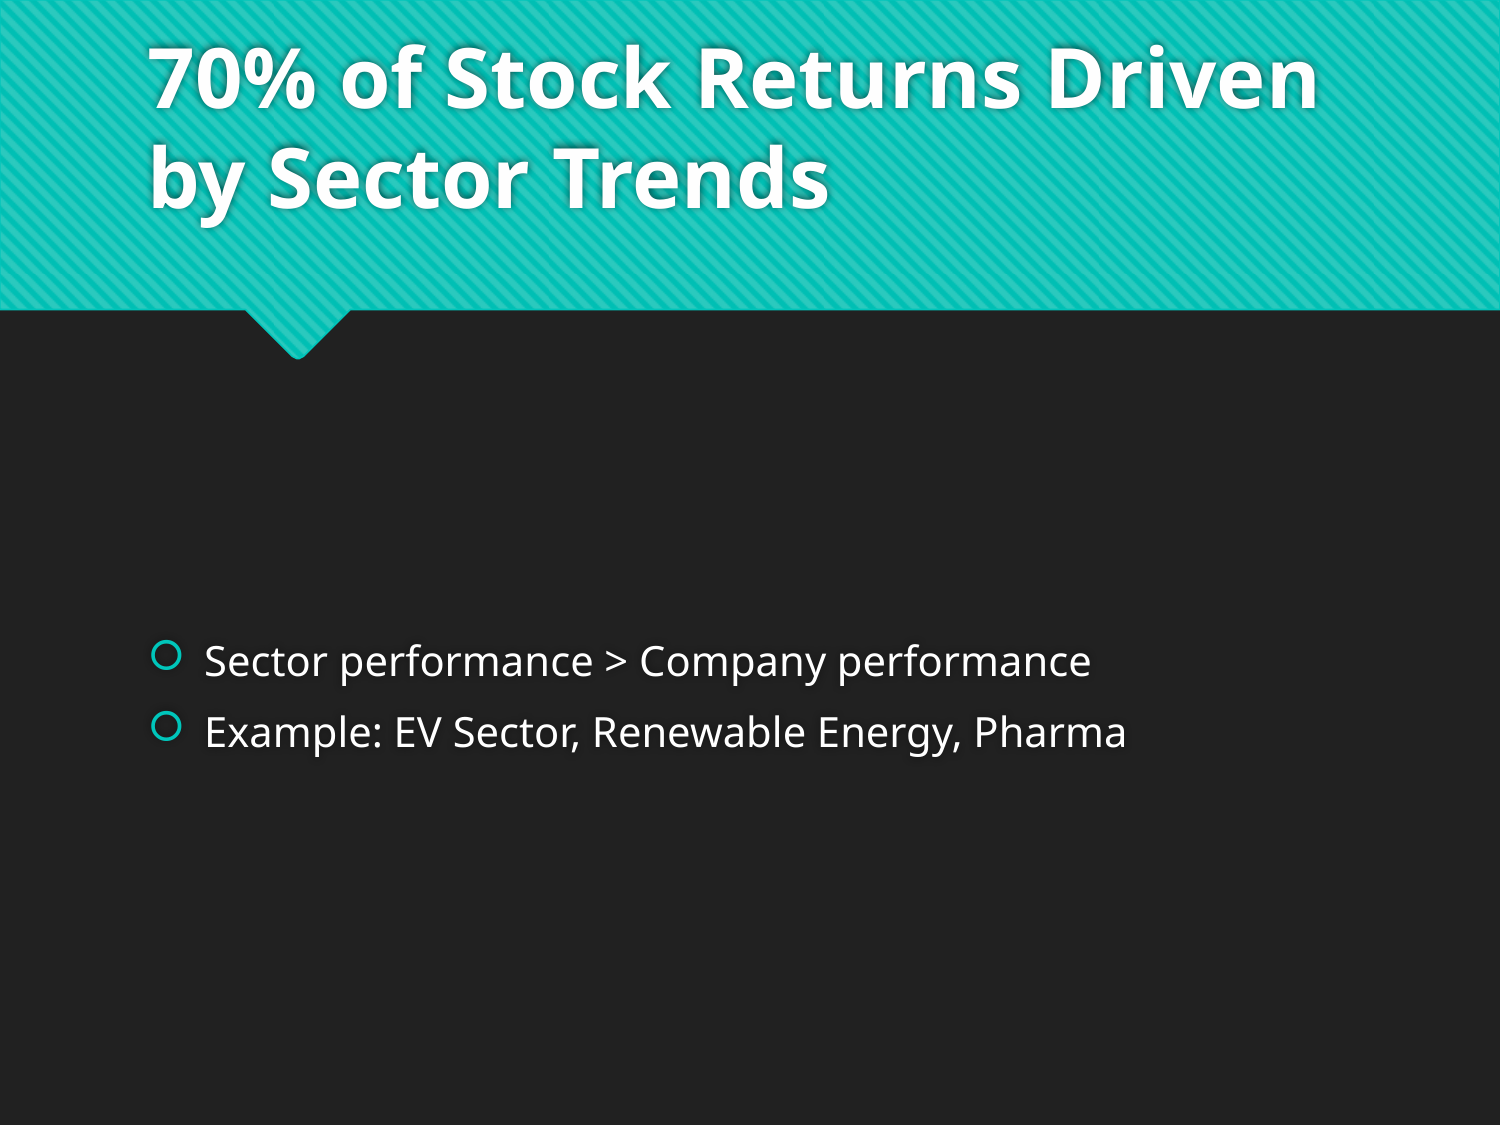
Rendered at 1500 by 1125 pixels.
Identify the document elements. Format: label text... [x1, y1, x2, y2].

list Sector performance > Company performance Example: EV Sector, Renewable Energy, Pharma [132, 364, 1368, 962]
title 70% of Stock Returns Driven by Sector Trends [132, 73, 1368, 233]
